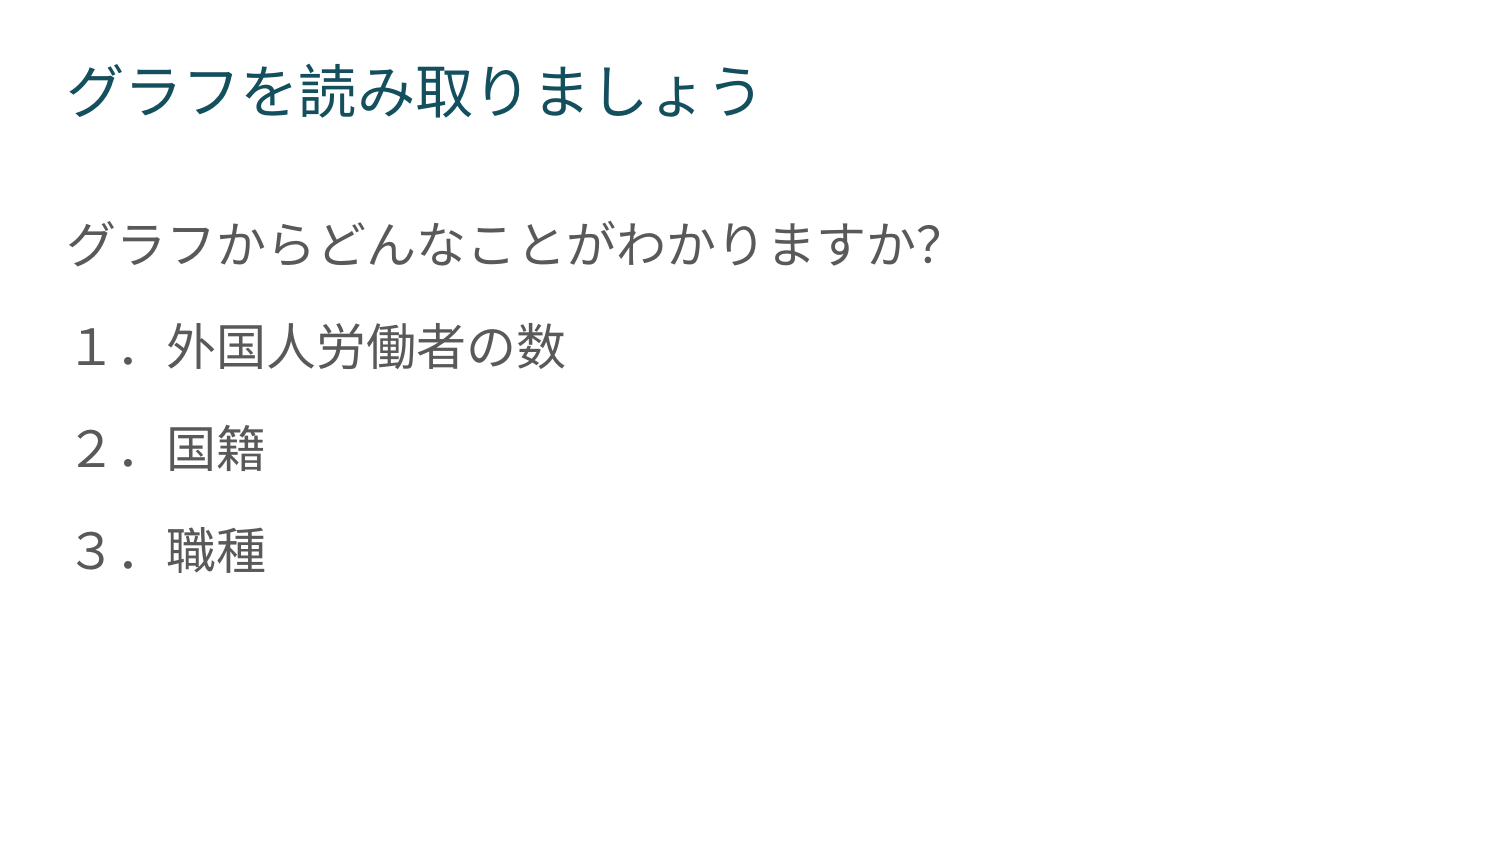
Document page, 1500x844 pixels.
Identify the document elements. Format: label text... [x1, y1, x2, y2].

title グラフを読み取りましょう [51, 40, 1449, 135]
list グラフからどんなことがわかりますか？ １．外国人労働者の数 ２．国籍 ３．職種 [51, 189, 1449, 750]
